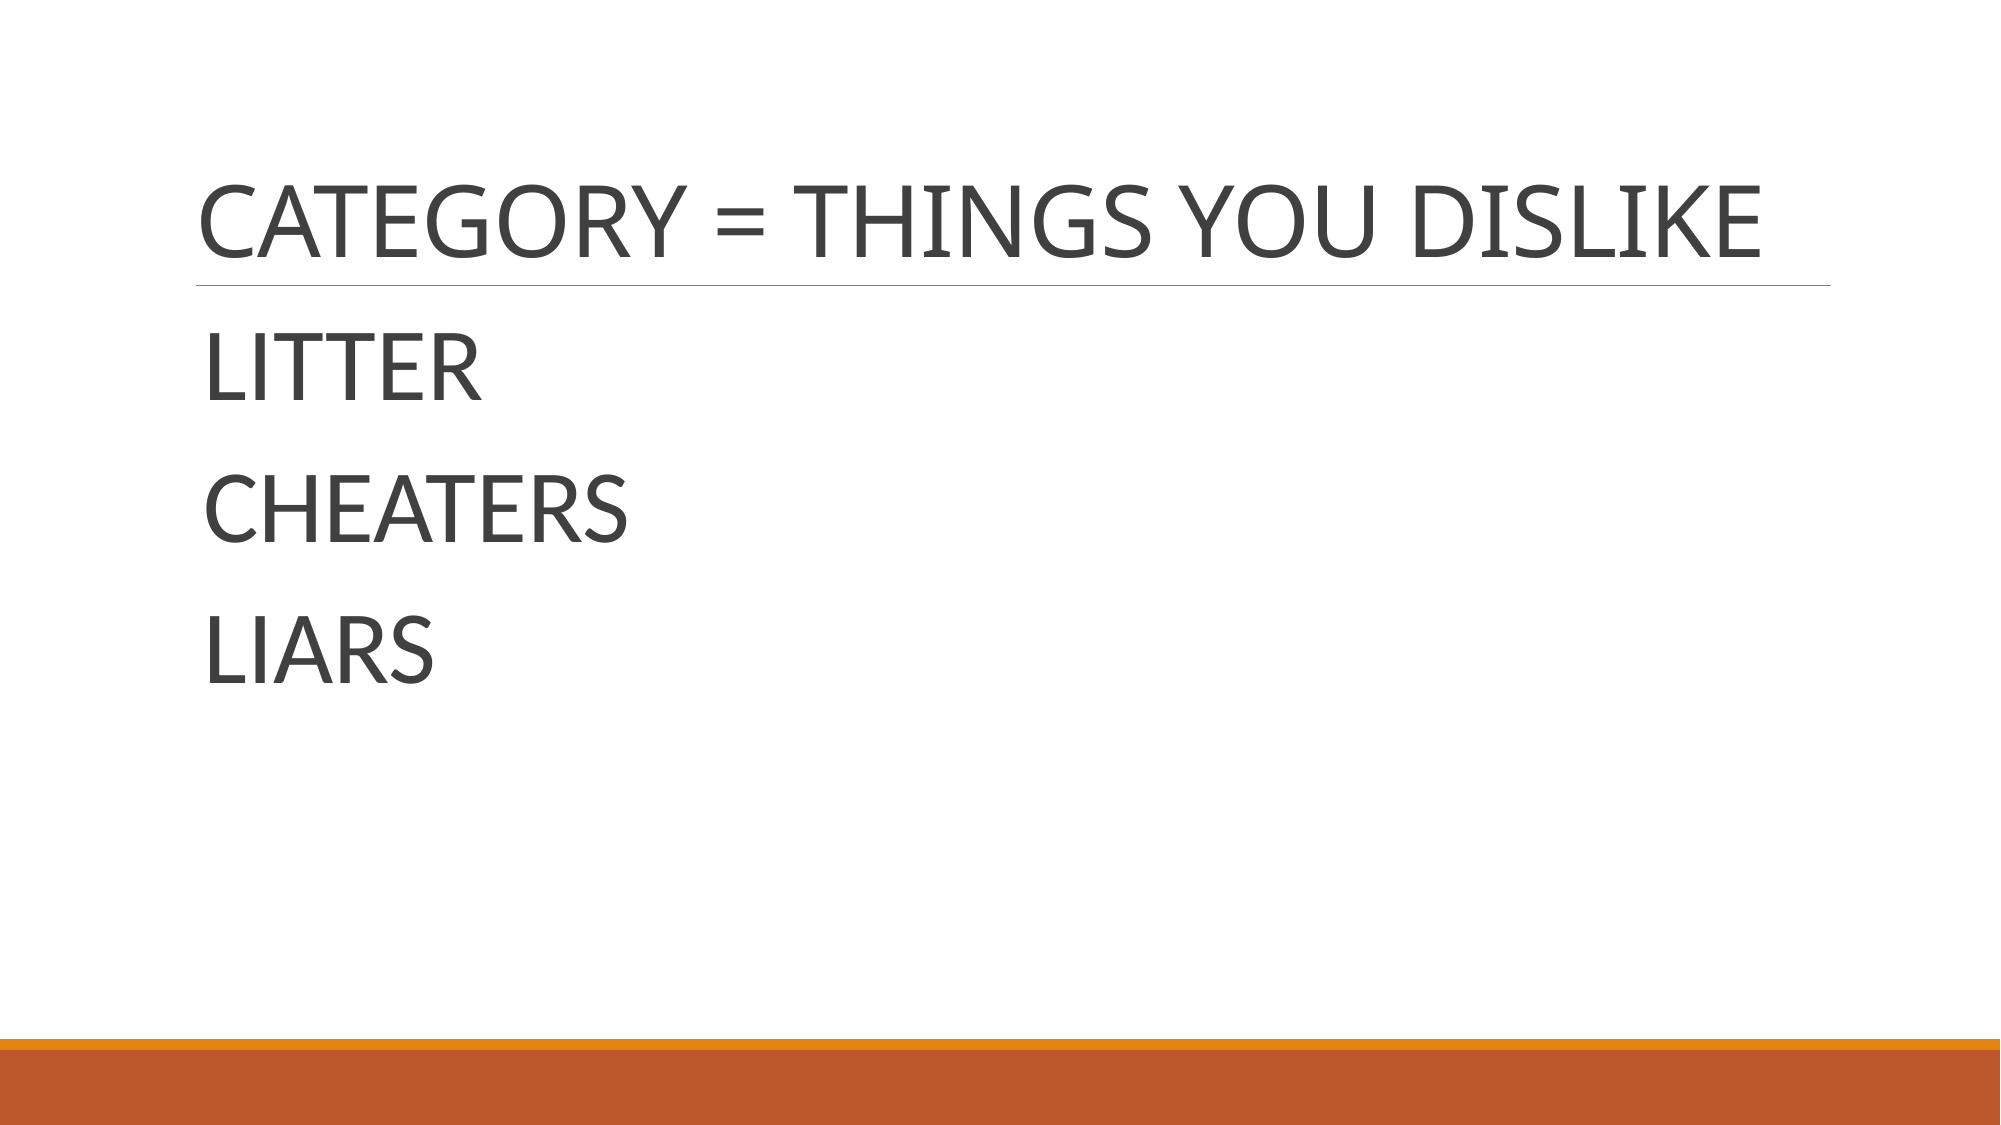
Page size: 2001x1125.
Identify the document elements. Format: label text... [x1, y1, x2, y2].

title CATEGORY = THINGS YOU DISLIKE [180, 47, 1830, 285]
list LITTER CHEATERS LIARS [180, 302, 1830, 963]
